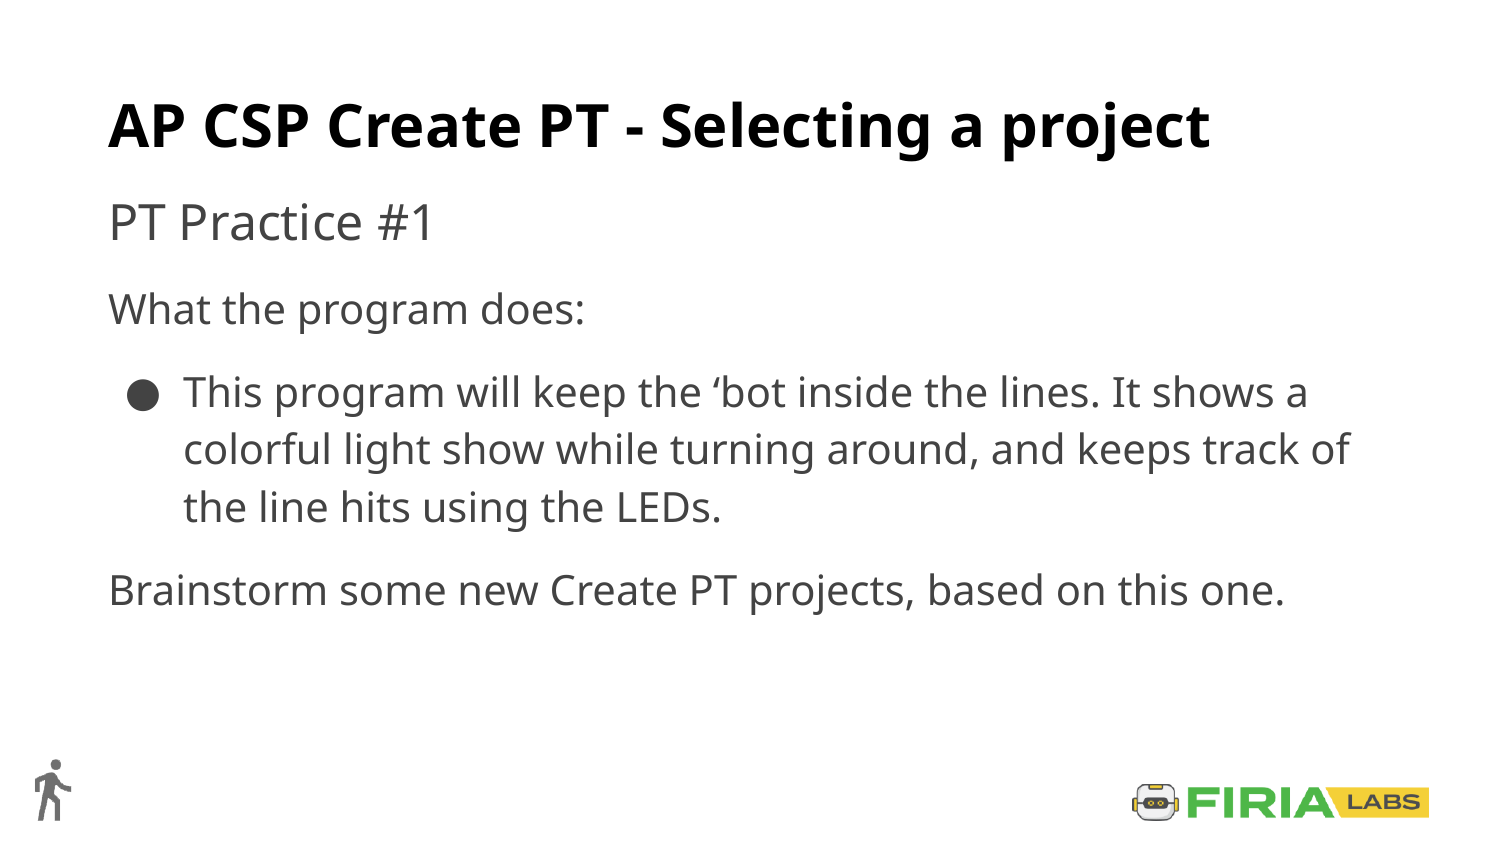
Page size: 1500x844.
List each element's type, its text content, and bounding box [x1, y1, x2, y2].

title AP CSP Create PT - Selecting a project [93, 72, 1449, 176]
picture [19, 749, 80, 826]
picture [1121, 777, 1436, 826]
list PT Practice #1 What the program does: This program will keep the ‘bot inside the lines. It shows a colorful light show while turning around, and keeps track of the line hits using the LEDs. Brainstorm some new Create PT projects, based on this one. [93, 166, 1416, 793]
